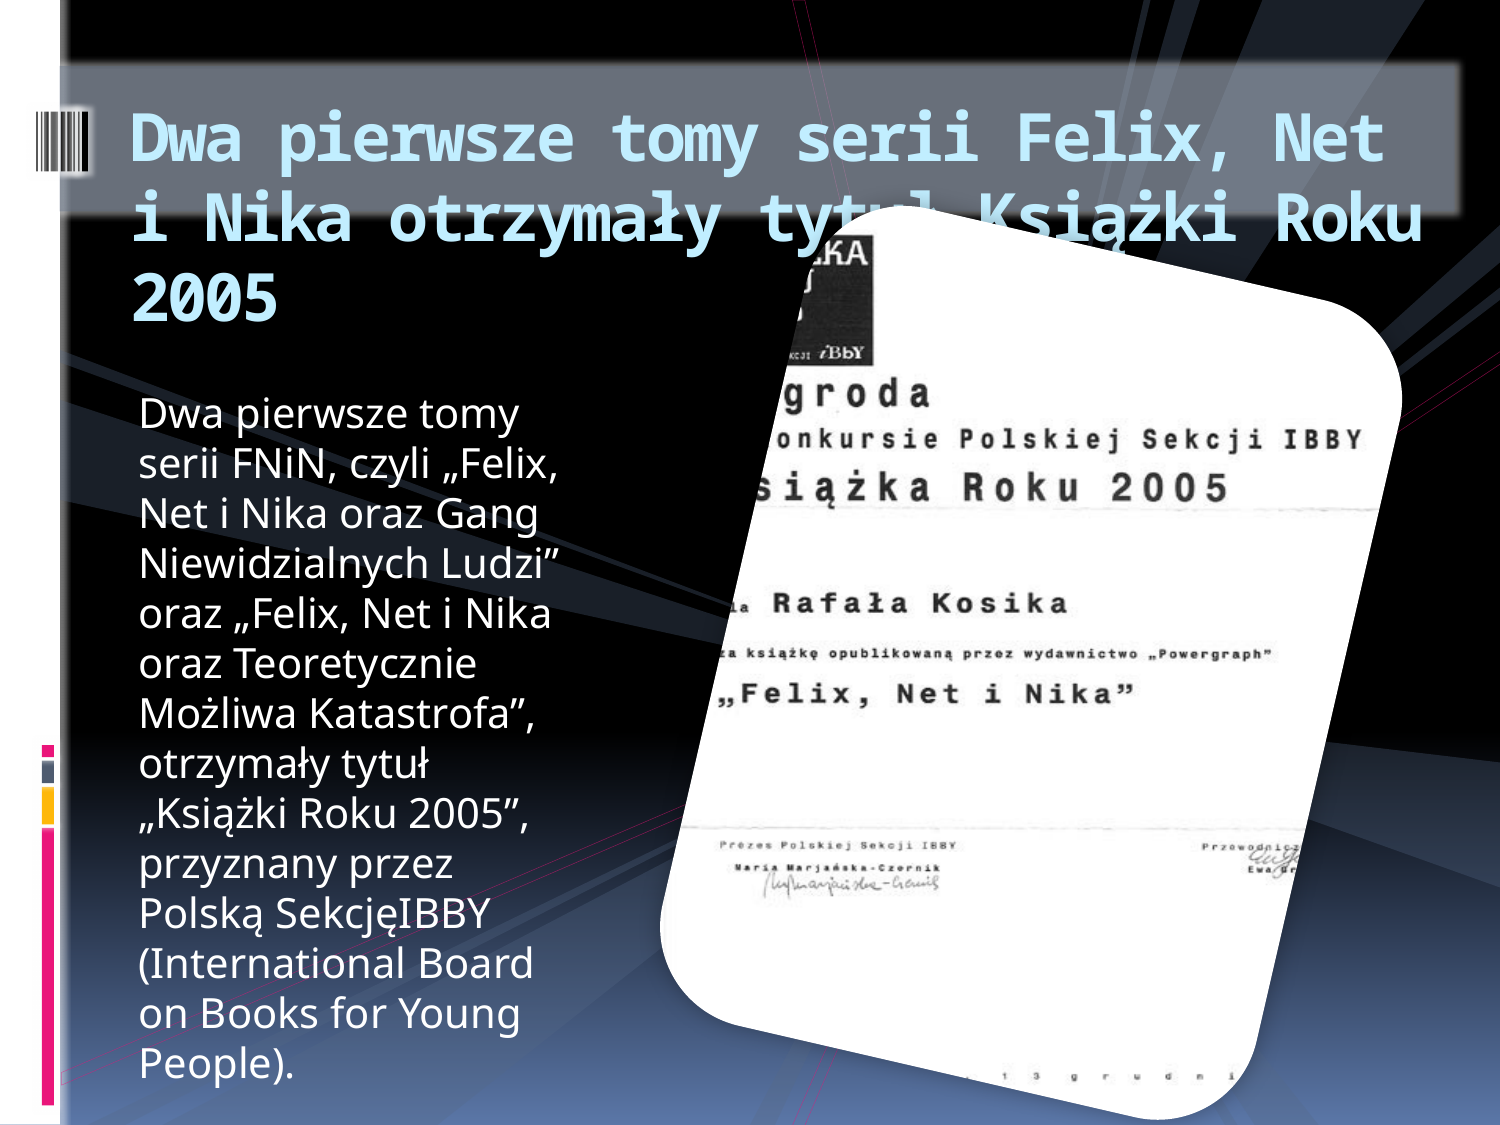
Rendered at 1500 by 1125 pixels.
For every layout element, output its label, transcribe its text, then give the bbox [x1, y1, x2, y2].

picture [1344, 307, 1403, 663]
picture [660, 660, 719, 1019]
list Dwa pierwsze tomy serii FNiN, czyli „Felix, Net i Nika oraz Gang Niewidzialnych Ludzi” oraz „Felix, Net i Nika oraz Teoretycznie Możliwa Katastrofa”, otrzymały tytuł „Książki Roku 2005”, przyznany przez Polską SekcjęIBBY (International Board on Books for Young People). [115, 314, 585, 965]
title Dwa pierwsze tomy serii Felix, Net i Nika otrzymały tytuł Książki Roku 2005 [115, 84, 1454, 279]
picture [1017, 1090, 1230, 1120]
picture [831, 205, 1051, 237]
picture [725, 243, 1337, 1083]
